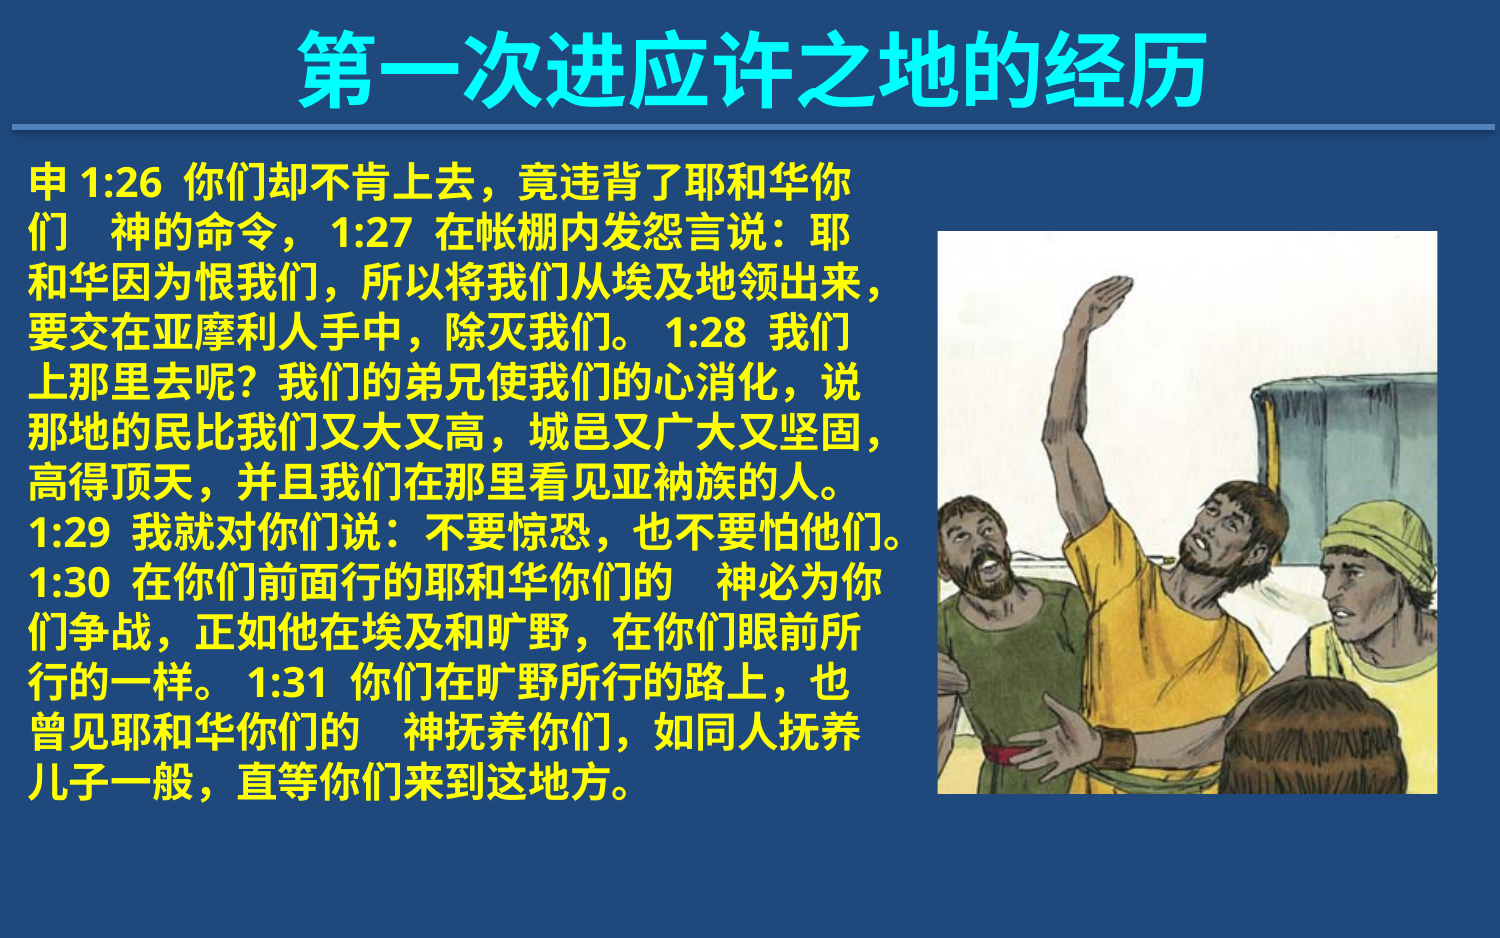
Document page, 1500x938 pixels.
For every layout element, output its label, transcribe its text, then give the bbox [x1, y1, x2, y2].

picture [937, 230, 1438, 794]
text_box 第一次进应许之地的经历 [280, 10, 1226, 126]
text_box 申1:26 你们却不肯上去，竟违背了耶和华你们 神的命令，1:27 在帐棚内发怨言说：耶和华因为恨我们，所以将我们从埃及地领出来，要交在亚摩利人手中，除灭我们。1:28 我们上那里去呢？我们的弟兄使我们的心消化，说那地的民比我们又大又高，城邑又广大又坚固，高得顶天，并且我们在那里看见亚衲族的人。1:29 我就对你们说：不要惊恐，也不要怕他们。1:30 在你们前面行的耶和华你们的 神必为你们争战，正如他在埃及和旷野，在你们眼前所行的一样。1:31 你们在旷野所行的路上，也曾见耶和华你们的 神抚养你们，如同人抚养儿子一般，直等你们来到这地方。 [12, 148, 900, 814]
